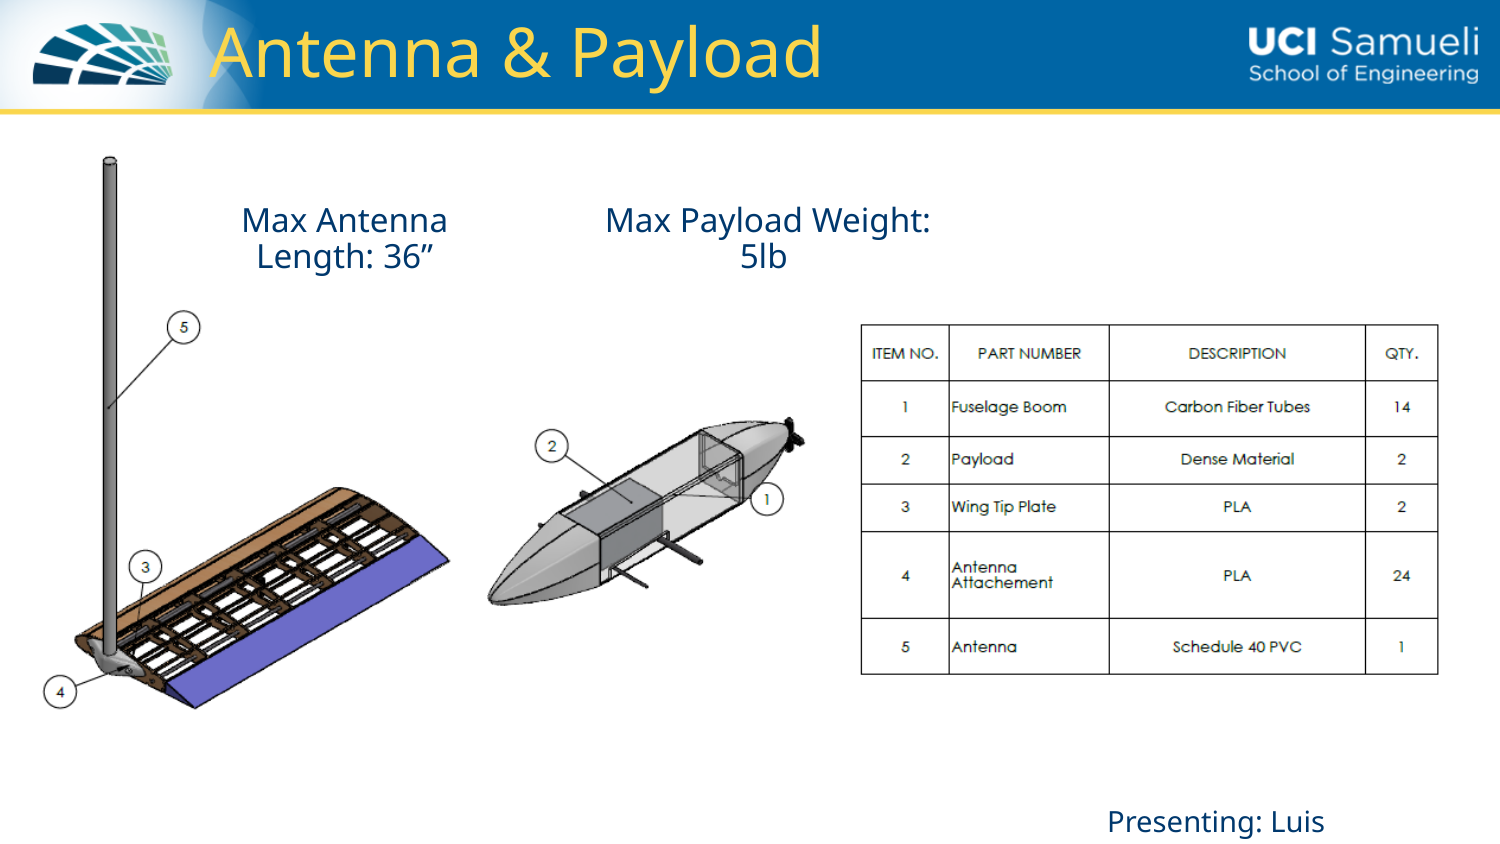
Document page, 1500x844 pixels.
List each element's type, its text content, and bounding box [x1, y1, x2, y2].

title Antenna & Payload [198, 7, 1500, 102]
picture [0, 0, 1500, 844]
text_box Presenting: Luis [1092, 788, 1500, 837]
